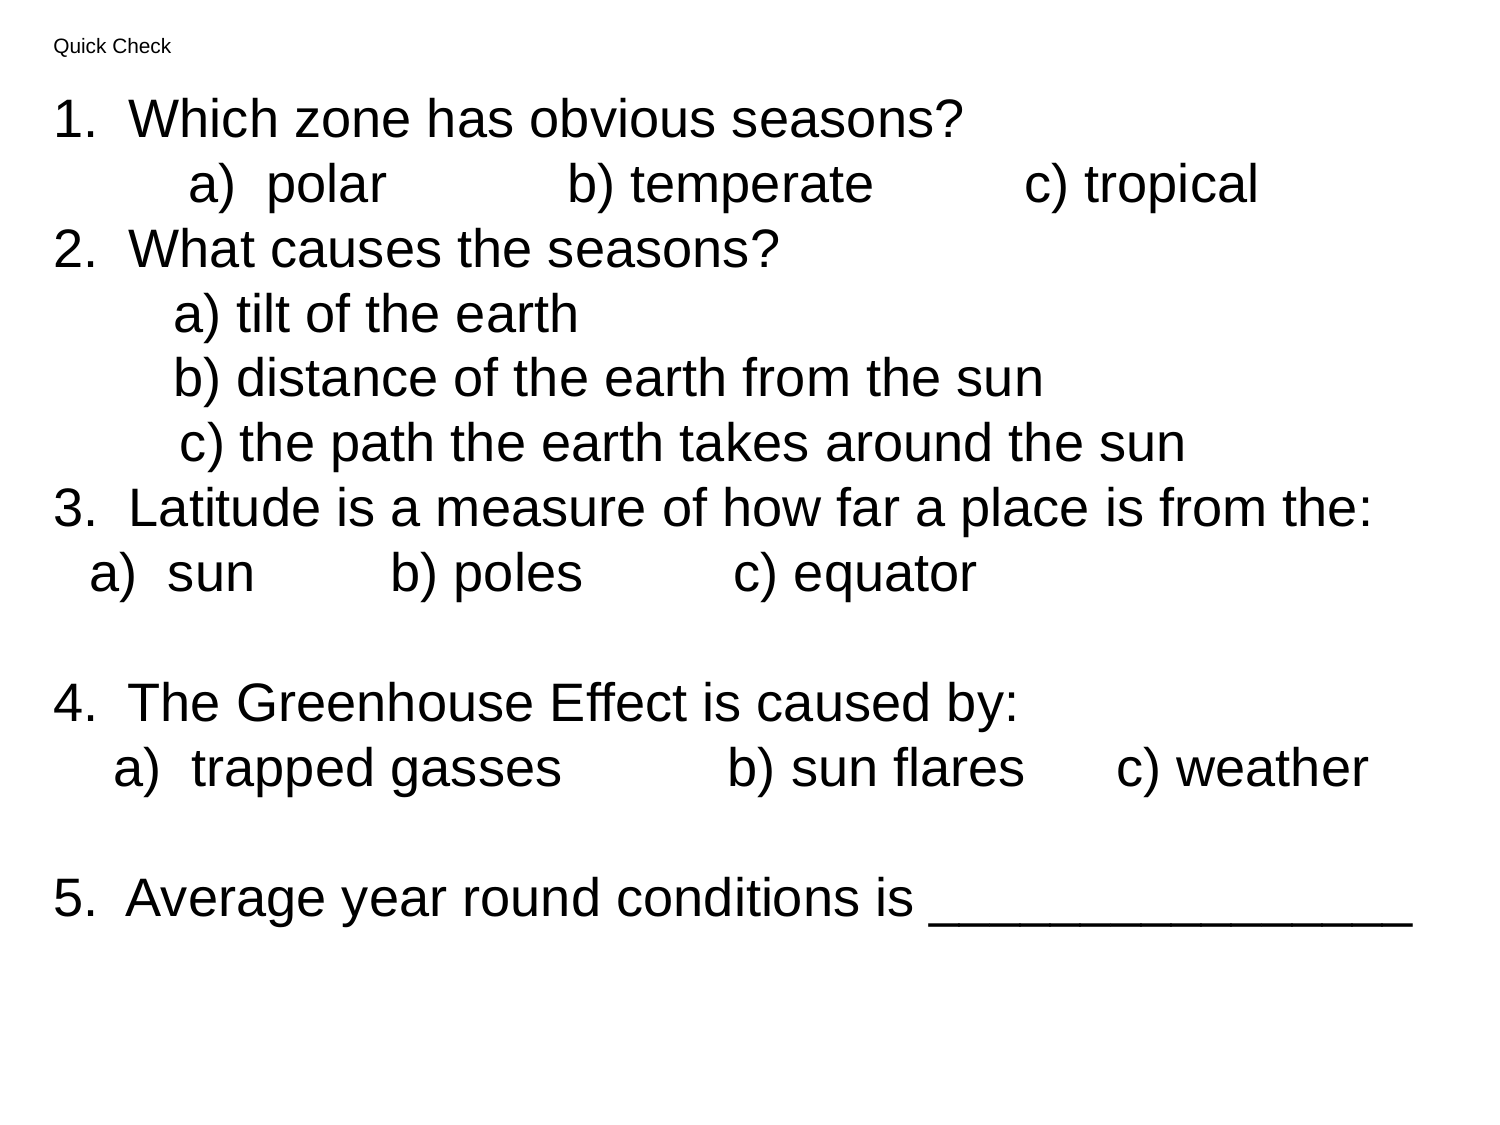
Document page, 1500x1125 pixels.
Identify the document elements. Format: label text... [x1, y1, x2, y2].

list Quick Check 1. Which zone has obvious seasons? a) polar b) temperate c) tropical 2. What causes the seasons? a) tilt of the earth b) distance of the earth from the sun c) the path the earth takes around the sun 3. Latitude is a measure of how far a place is from the: a) sun b) poles c) equator 4. The Greenhouse Effect is caused by: a) trapped gasses b) sun flares c) weather 5. Average year round conditions is ________________ [18, 18, 1467, 1125]
